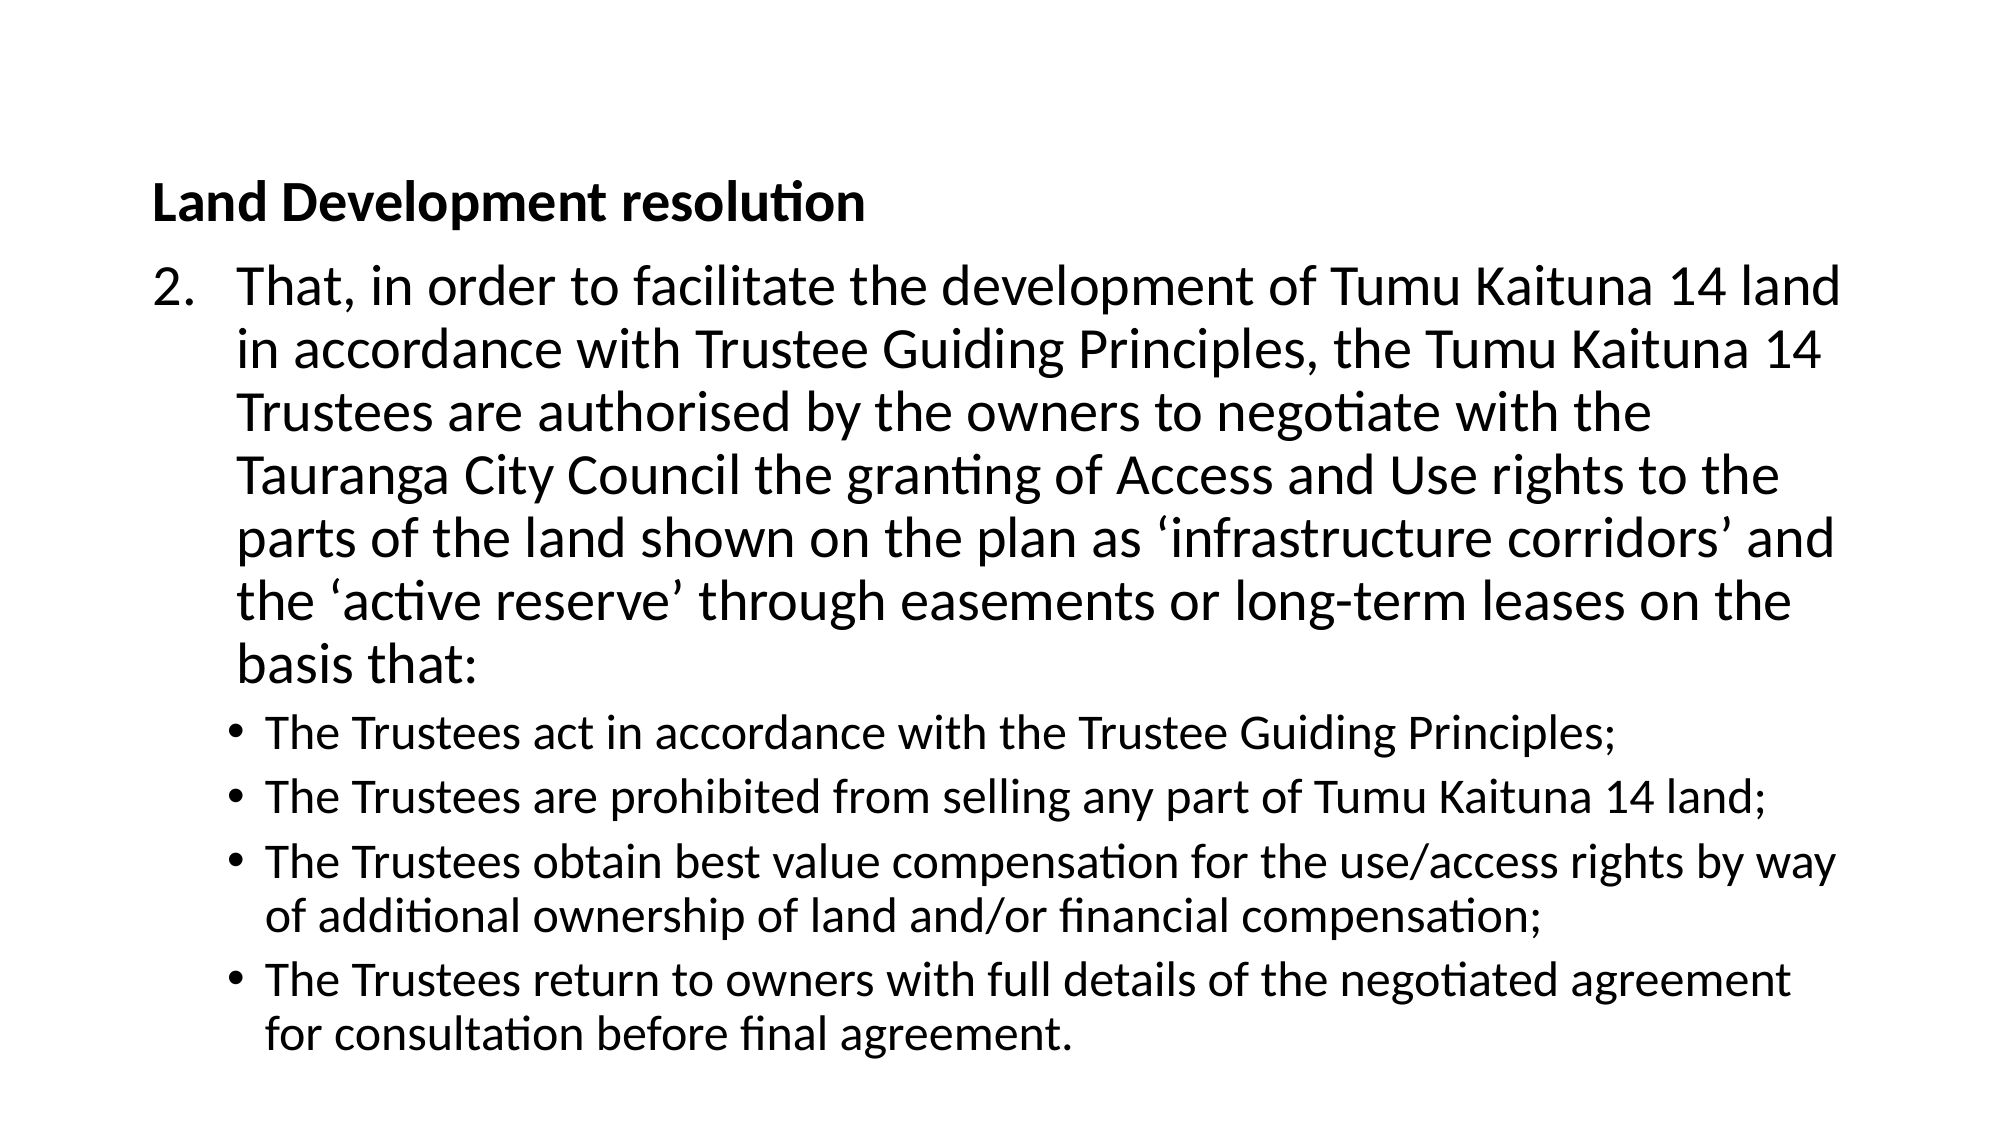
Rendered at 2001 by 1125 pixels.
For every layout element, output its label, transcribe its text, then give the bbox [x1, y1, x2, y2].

list Land Development resolution That, in order to facilitate the development of Tumu Kaituna 14 land in accordance with Trustee Guiding Principles, the Tumu Kaituna 14 Trustees are authorised by the owners to negotiate with the Tauranga City Council the granting of Access and Use rights to the parts of the land shown on the plan as ‘infrastructure corridors’ and the ‘active reserve’ through easements or long-term leases on the basis that: The Trustees act in accordance with the Trustee Guiding Principles; The Trustees are prohibited from selling any part of Tumu Kaituna 14 land; The Trustees obtain best value compensation for the use/access rights by way of additional ownership of land and/or financial compensation; The Trustees return to owners with full details of the negotiated agreement for consultation before final agreement. [137, 164, 1863, 1014]
